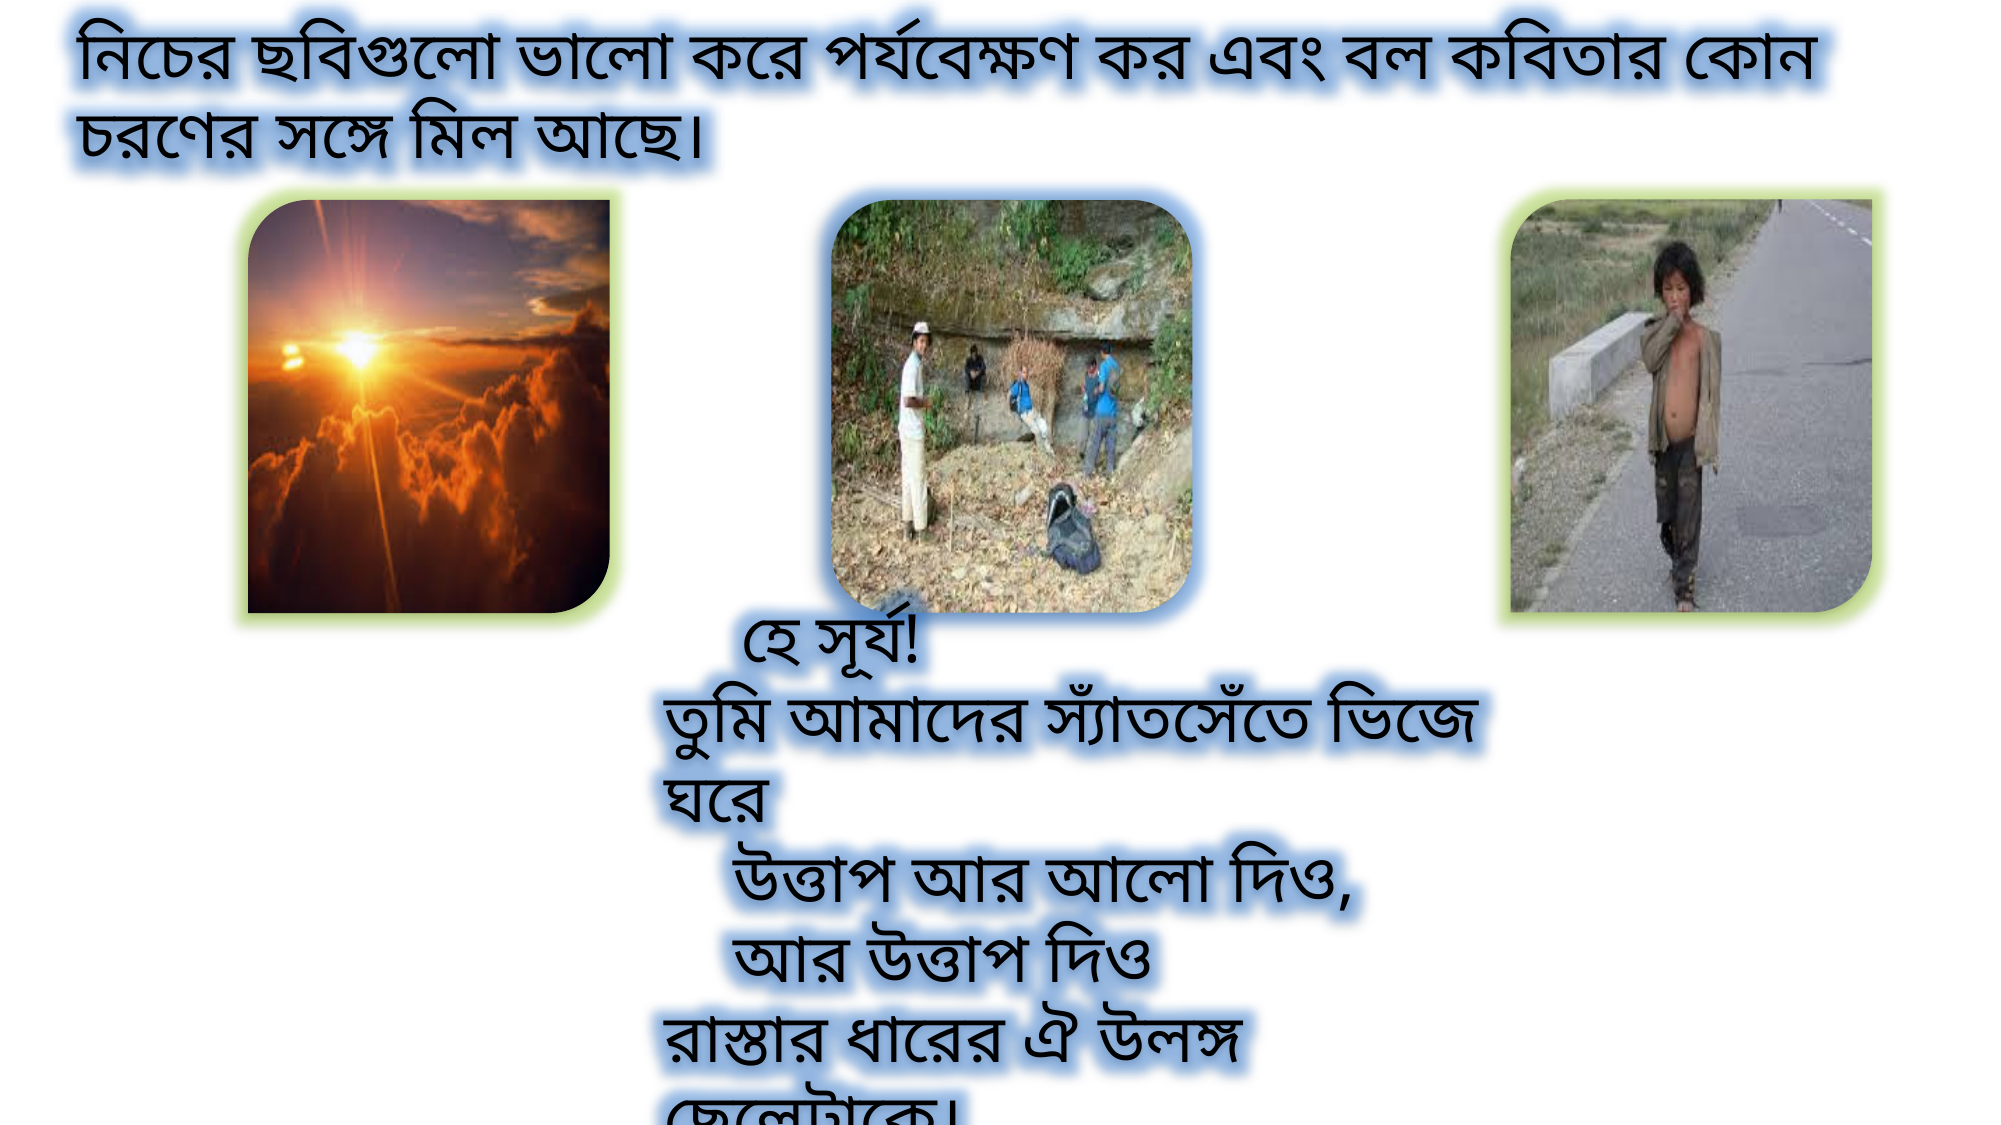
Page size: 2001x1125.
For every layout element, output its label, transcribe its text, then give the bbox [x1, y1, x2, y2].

picture [1510, 199, 1873, 613]
text_box হে সূর্য! তুমি আমাদের স্যাঁতসেঁতে ভিজে ঘরে উত্তাপ আর আলো দিও, আর উত্তাপ দিও রাস্তার ধারের ঐ উলঙ্গ ছেলেটাকে। [648, 661, 1549, 1091]
picture [247, 199, 610, 614]
picture [831, 199, 1193, 613]
text_box নিচের ছবিগুলো ভালো করে পর্যবেক্ষণ কর এবং বল কবিতার কোন চরণের সঙ্গে মিল আছে। [60, 34, 1940, 151]
